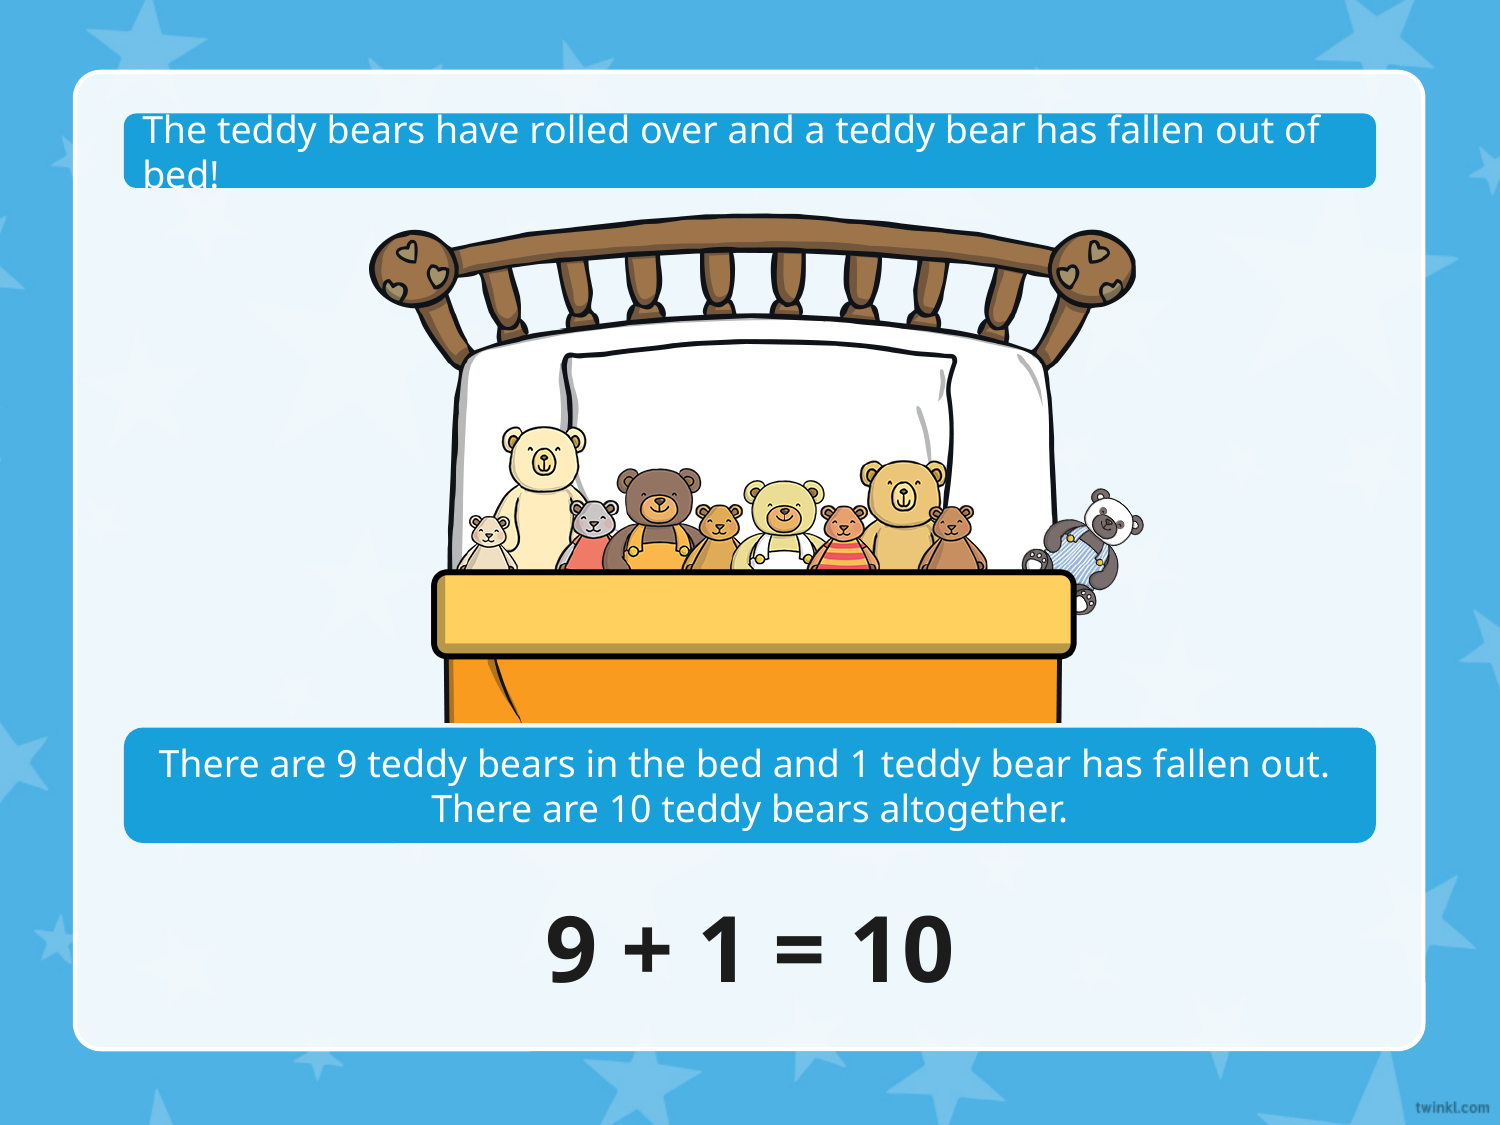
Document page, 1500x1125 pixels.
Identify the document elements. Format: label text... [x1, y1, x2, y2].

picture [0, 0, 1500, 1125]
text_box The teddy bears have rolled over and a teddy bear has fallen out of bed! [122, 112, 1378, 189]
text_box There are 9 teddy bears in the bed and 1 teddy bear has fallen out. There are 10 teddy bears altogether. [122, 726, 1378, 845]
text_box 9 + 1 = 10 [479, 883, 1021, 1009]
